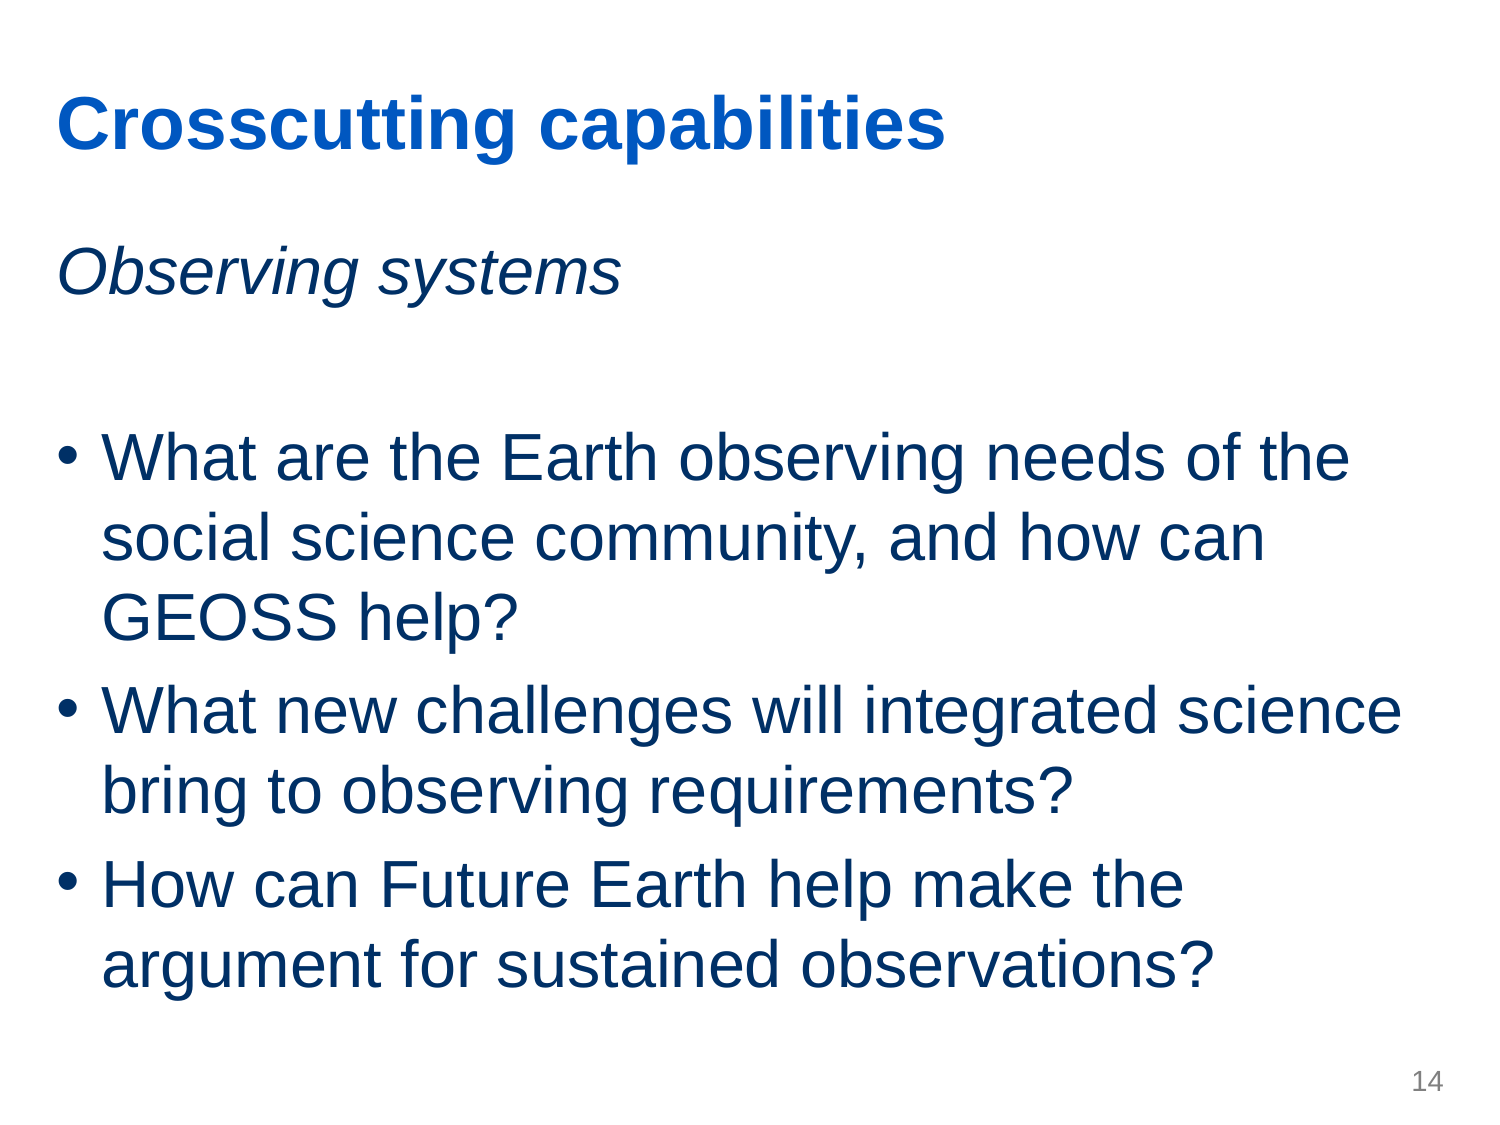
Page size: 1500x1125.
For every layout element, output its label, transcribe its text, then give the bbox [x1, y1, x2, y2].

list Observing systems What are the Earth observing needs of the social science community, and how can GEOSS help? What new challenges will integrated science bring to observing requirements? How can Future Earth help make the argument for sustained observations? [40, 219, 1460, 1048]
slide_number 14 [1362, 1058, 1460, 1102]
title Crosscutting capabilities [40, 54, 1365, 185]
